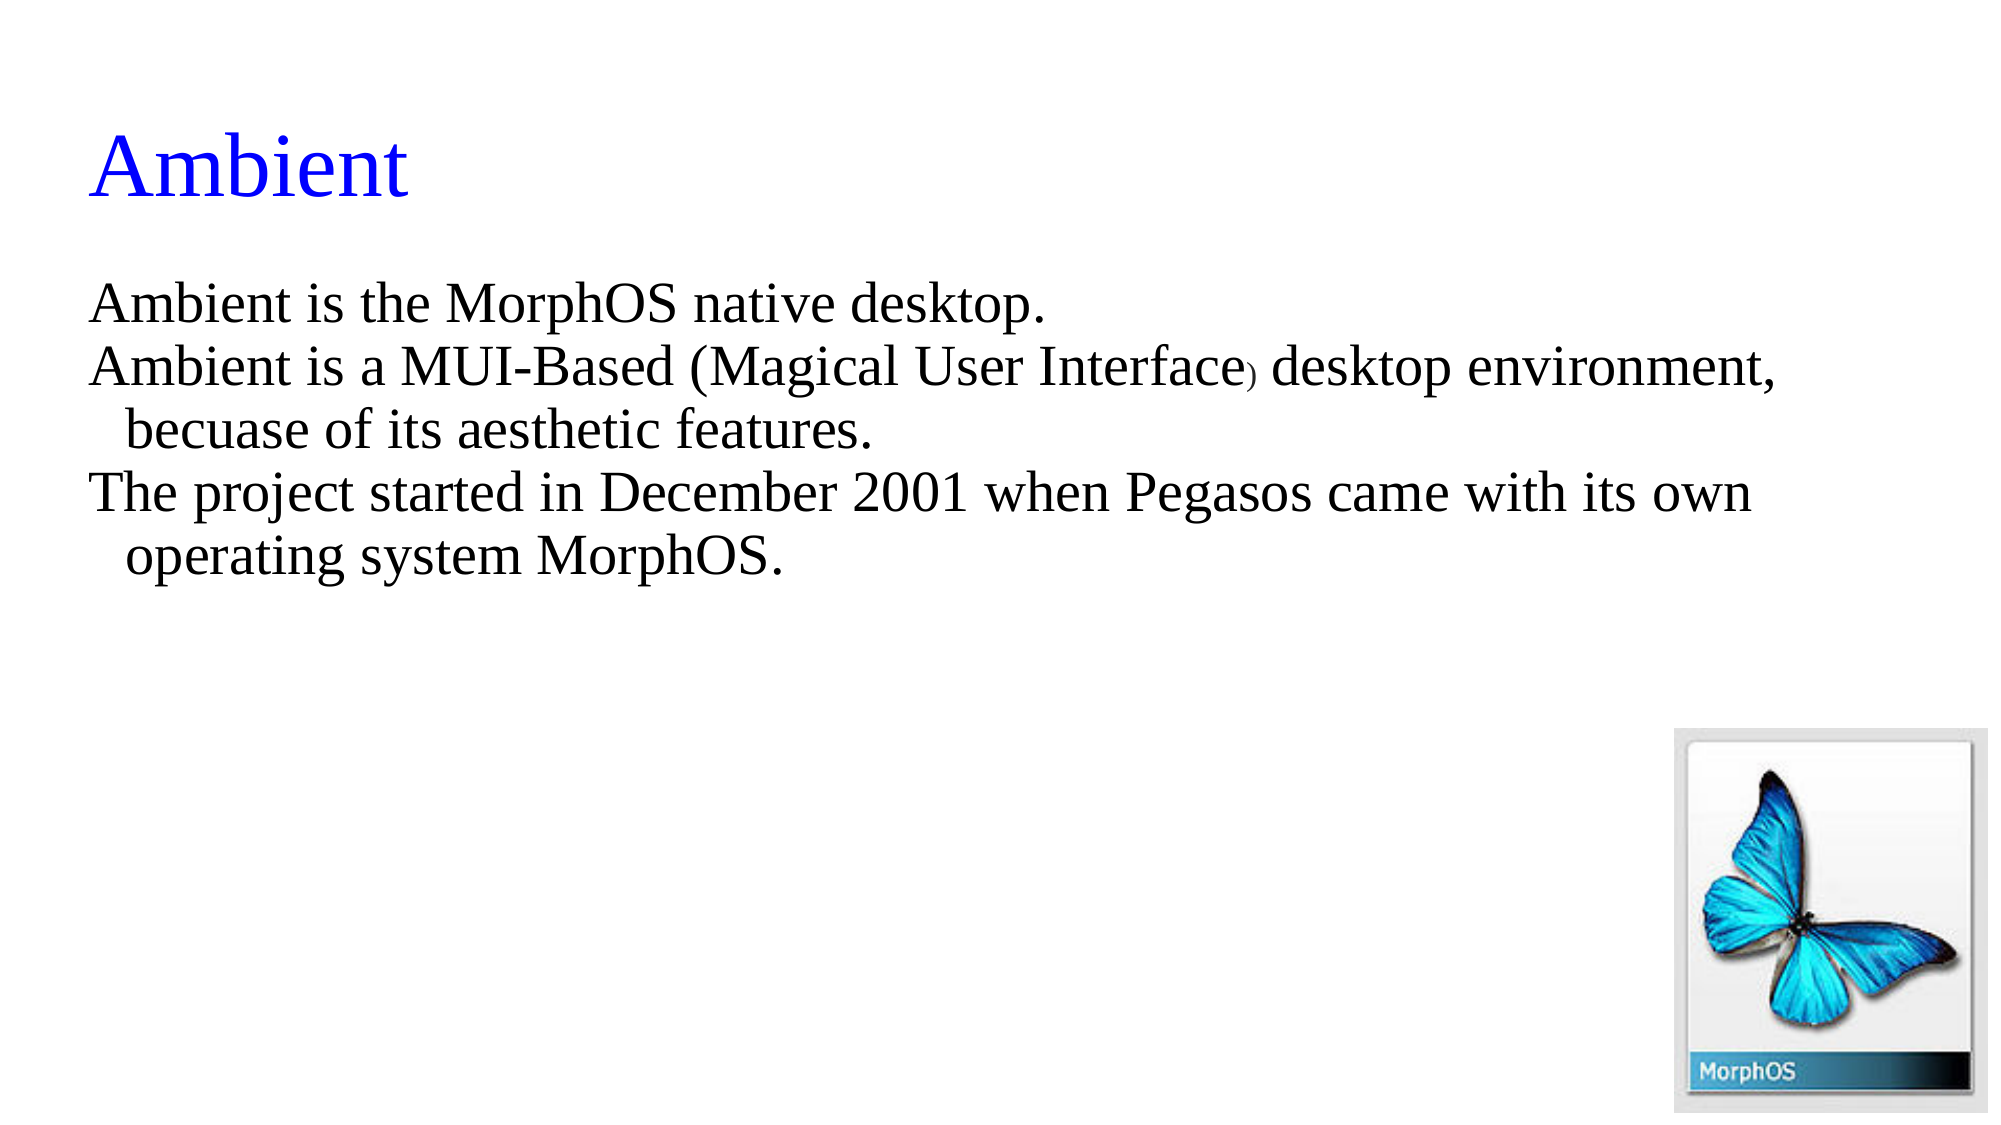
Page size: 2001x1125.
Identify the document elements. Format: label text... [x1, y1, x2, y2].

picture [1674, 728, 1988, 1113]
title Ambient [68, 97, 1932, 223]
list Ambient is the MorphOS native desktop. Ambient is a MUI-Based (Magical User Interface) desktop environment, becuase of its aesthetic features. The project started in December 2001 when Pegasos came with its own operating system MorphOS. [68, 252, 1932, 1000]
